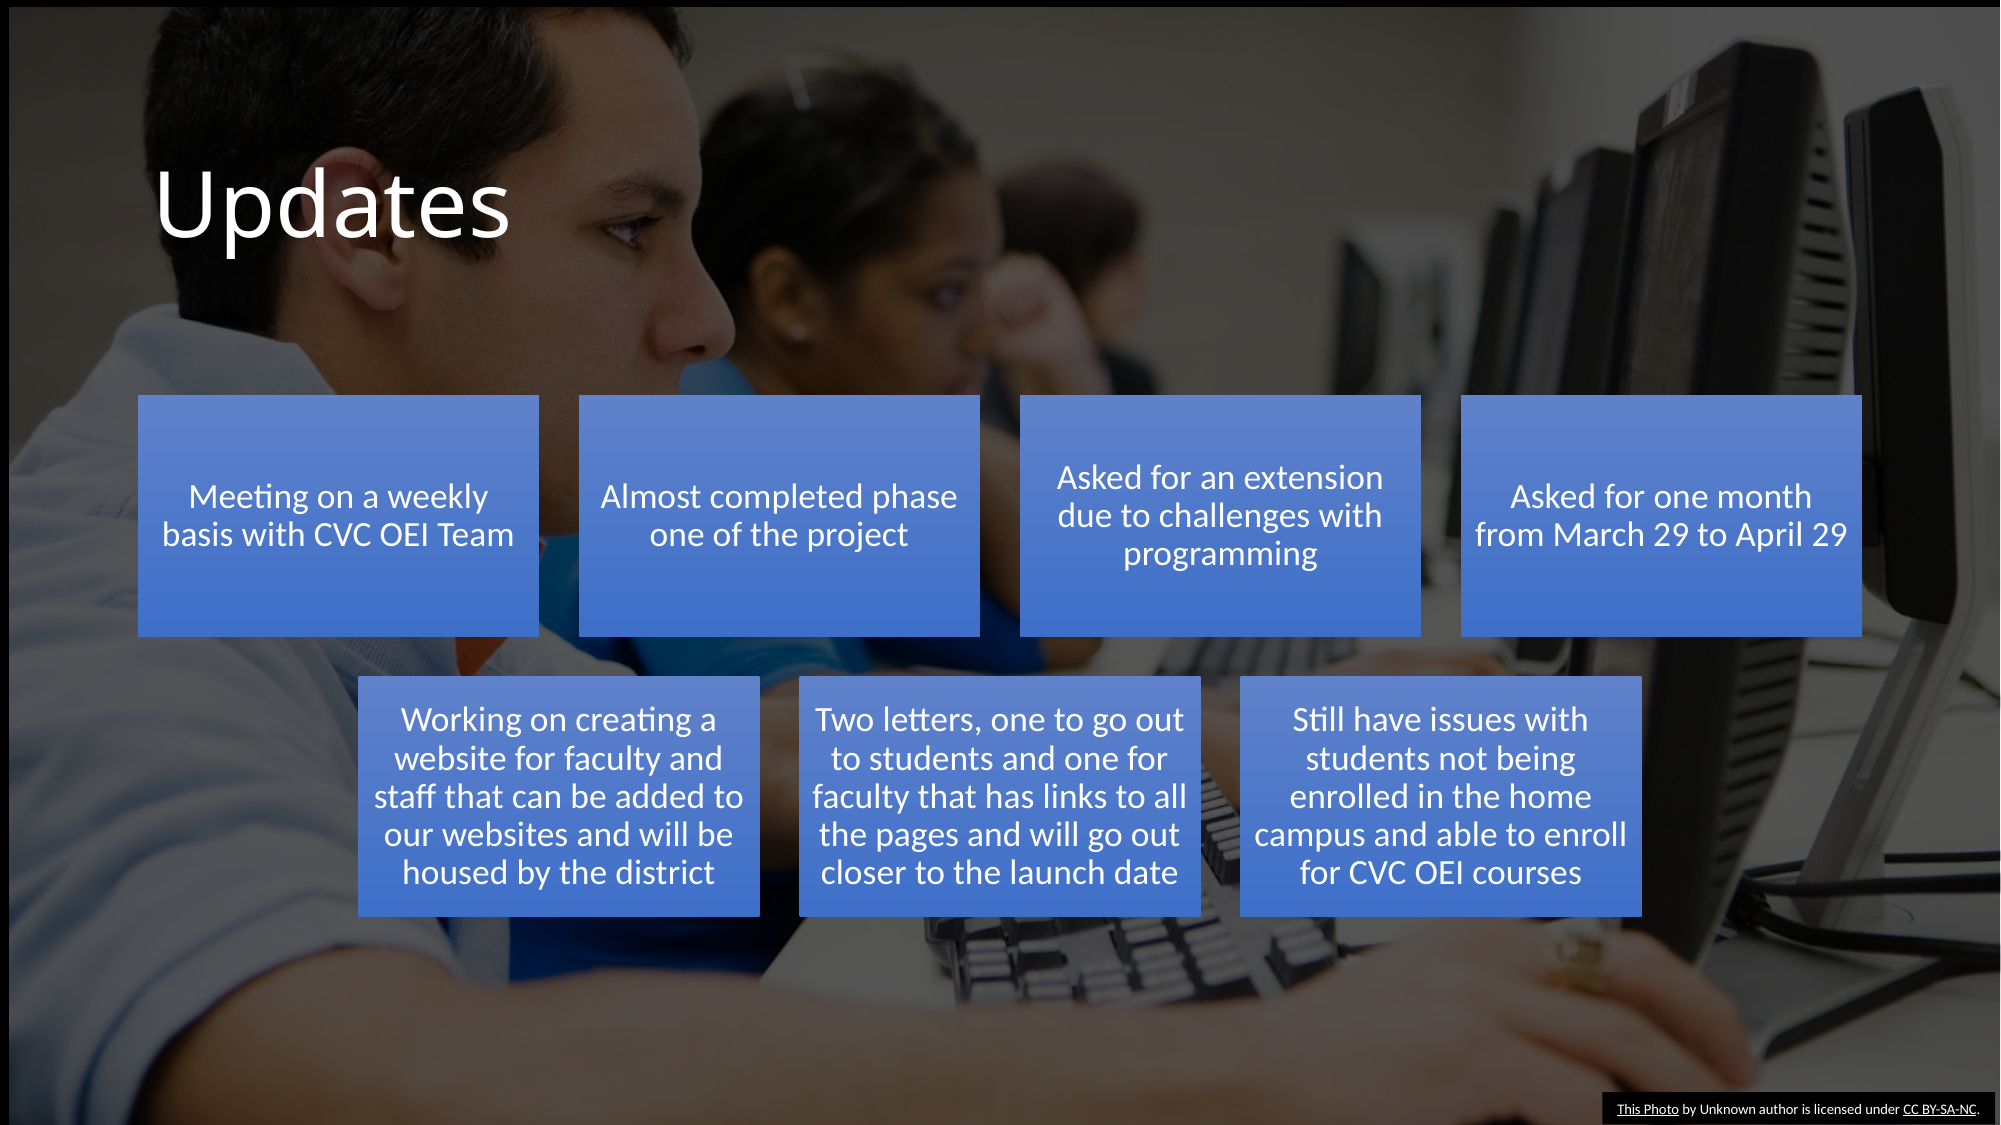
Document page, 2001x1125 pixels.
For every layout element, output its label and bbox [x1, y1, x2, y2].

text_box [0, 0, 2000, 1125]
list [137, 299, 1863, 1014]
picture [9, 7, 2000, 1125]
